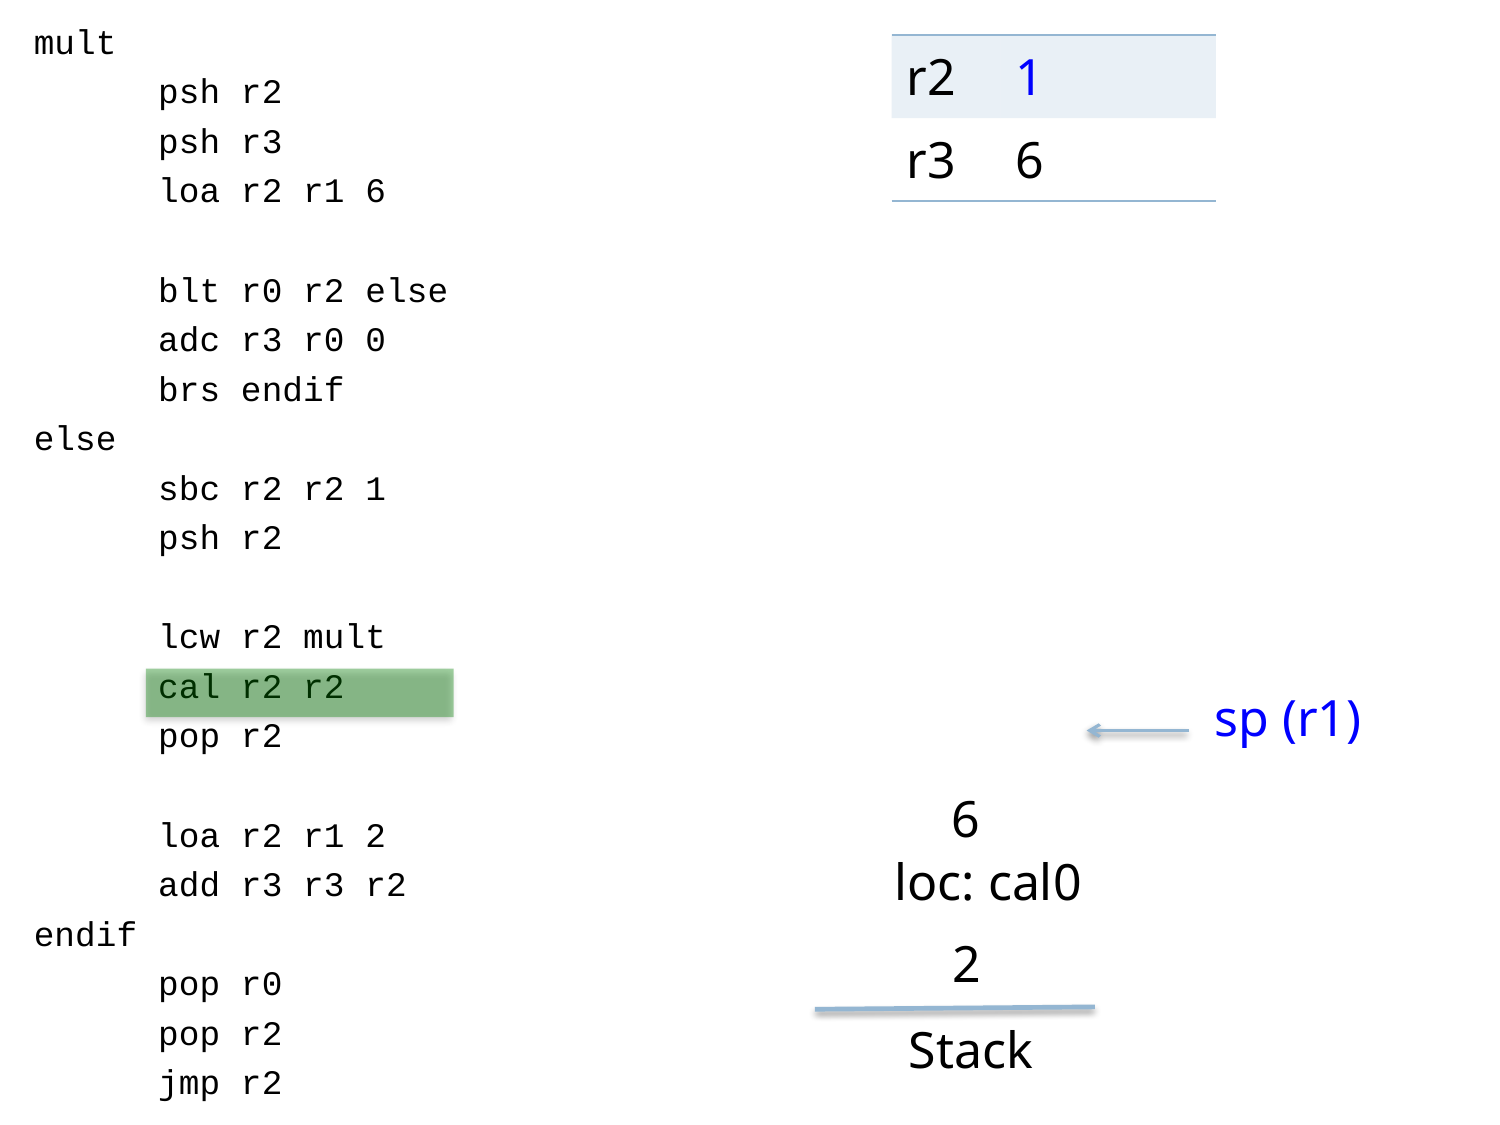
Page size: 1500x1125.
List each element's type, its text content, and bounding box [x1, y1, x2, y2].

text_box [814, 1006, 1096, 1010]
text_box mult psh r2 psh r3 loa r2 r1 6 blt r0 r2 else adc r3 r0 0 brs endif else sbc r2 r2 1 psh r2 lcw r2 mult cal r2 r2 pop r2 loa r2 r1 2 add r3 r3 r2 endif pop r0 pop r2 jmp r2 [18, 12, 750, 1125]
text_box 6 [936, 780, 995, 856]
table_header 1 [1001, 36, 1216, 118]
text_box loc: cal0 [879, 843, 1097, 918]
text_box 2 [937, 924, 996, 1000]
text_box [145, 668, 454, 718]
table_cell 6 [1001, 118, 1216, 200]
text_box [1086, 679, 1369, 756]
table_header r2 [892, 36, 1001, 118]
table_cell r3 [892, 118, 1001, 200]
text_box Stack [893, 1020, 1048, 1087]
